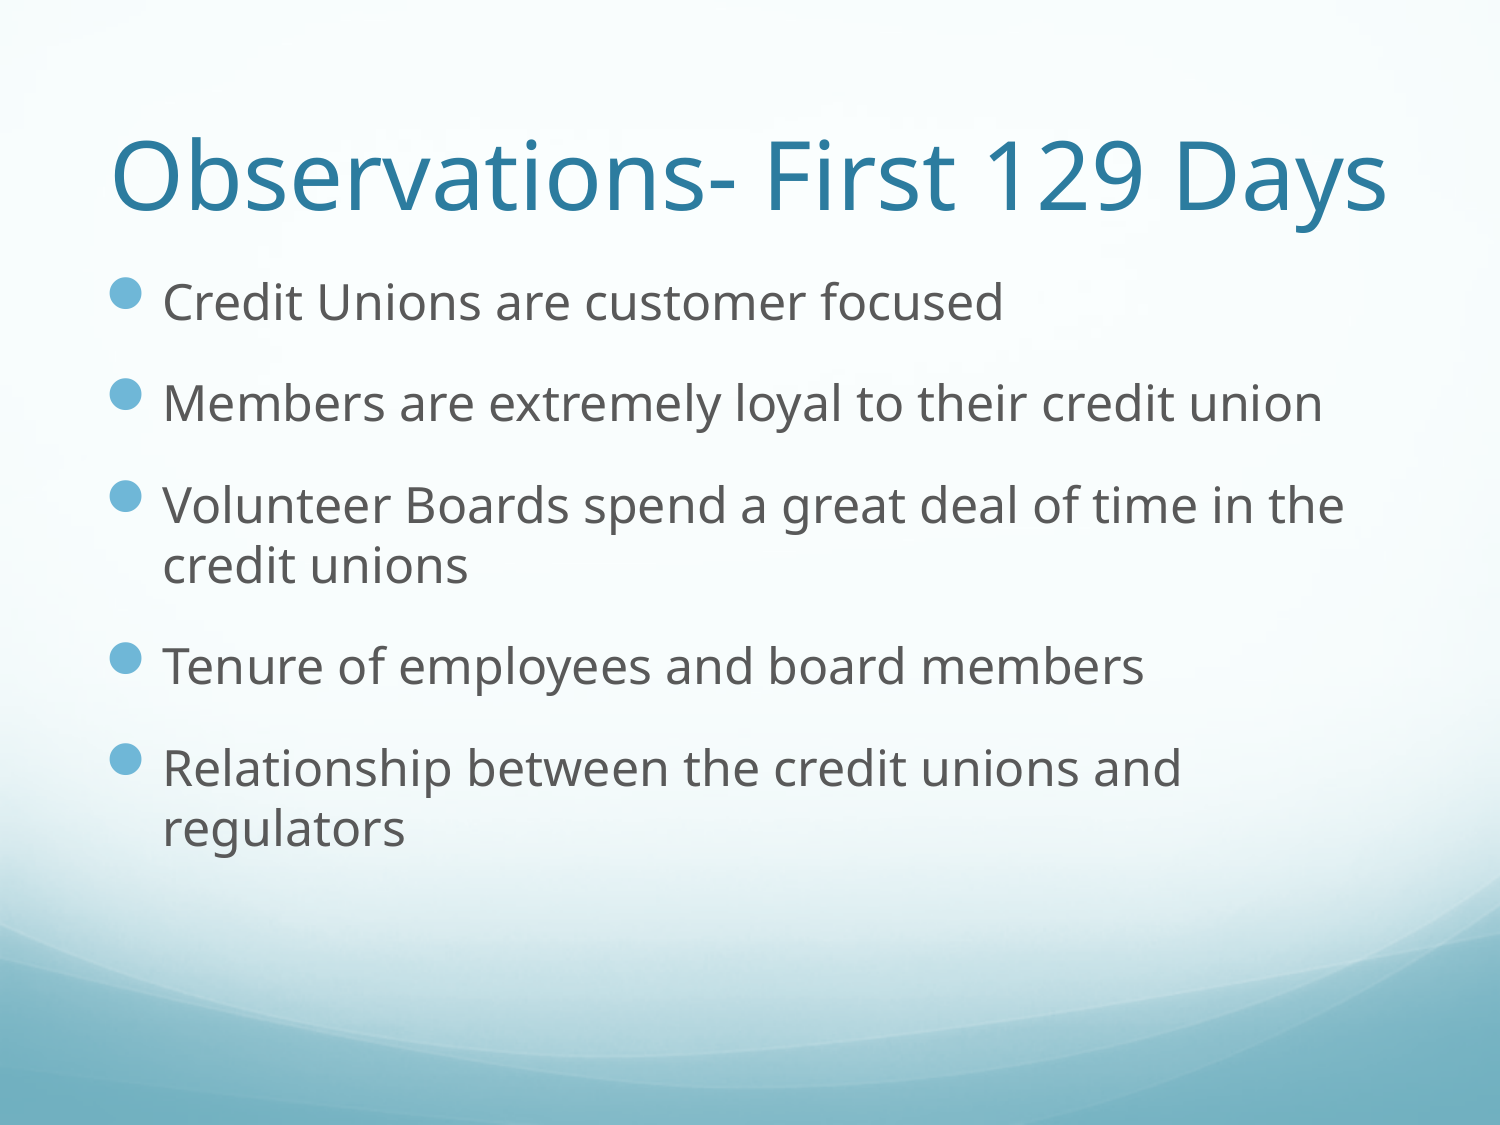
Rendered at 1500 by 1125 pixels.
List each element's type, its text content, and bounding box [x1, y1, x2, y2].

list Credit Unions are customer focused Members are extremely loyal to their credit union Volunteer Boards spend a great deal of time in the credit unions Tenure of employees and board members Relationship between the credit unions and regulators [90, 262, 1410, 975]
title Observations- First 129 Days [90, 17, 1410, 237]
